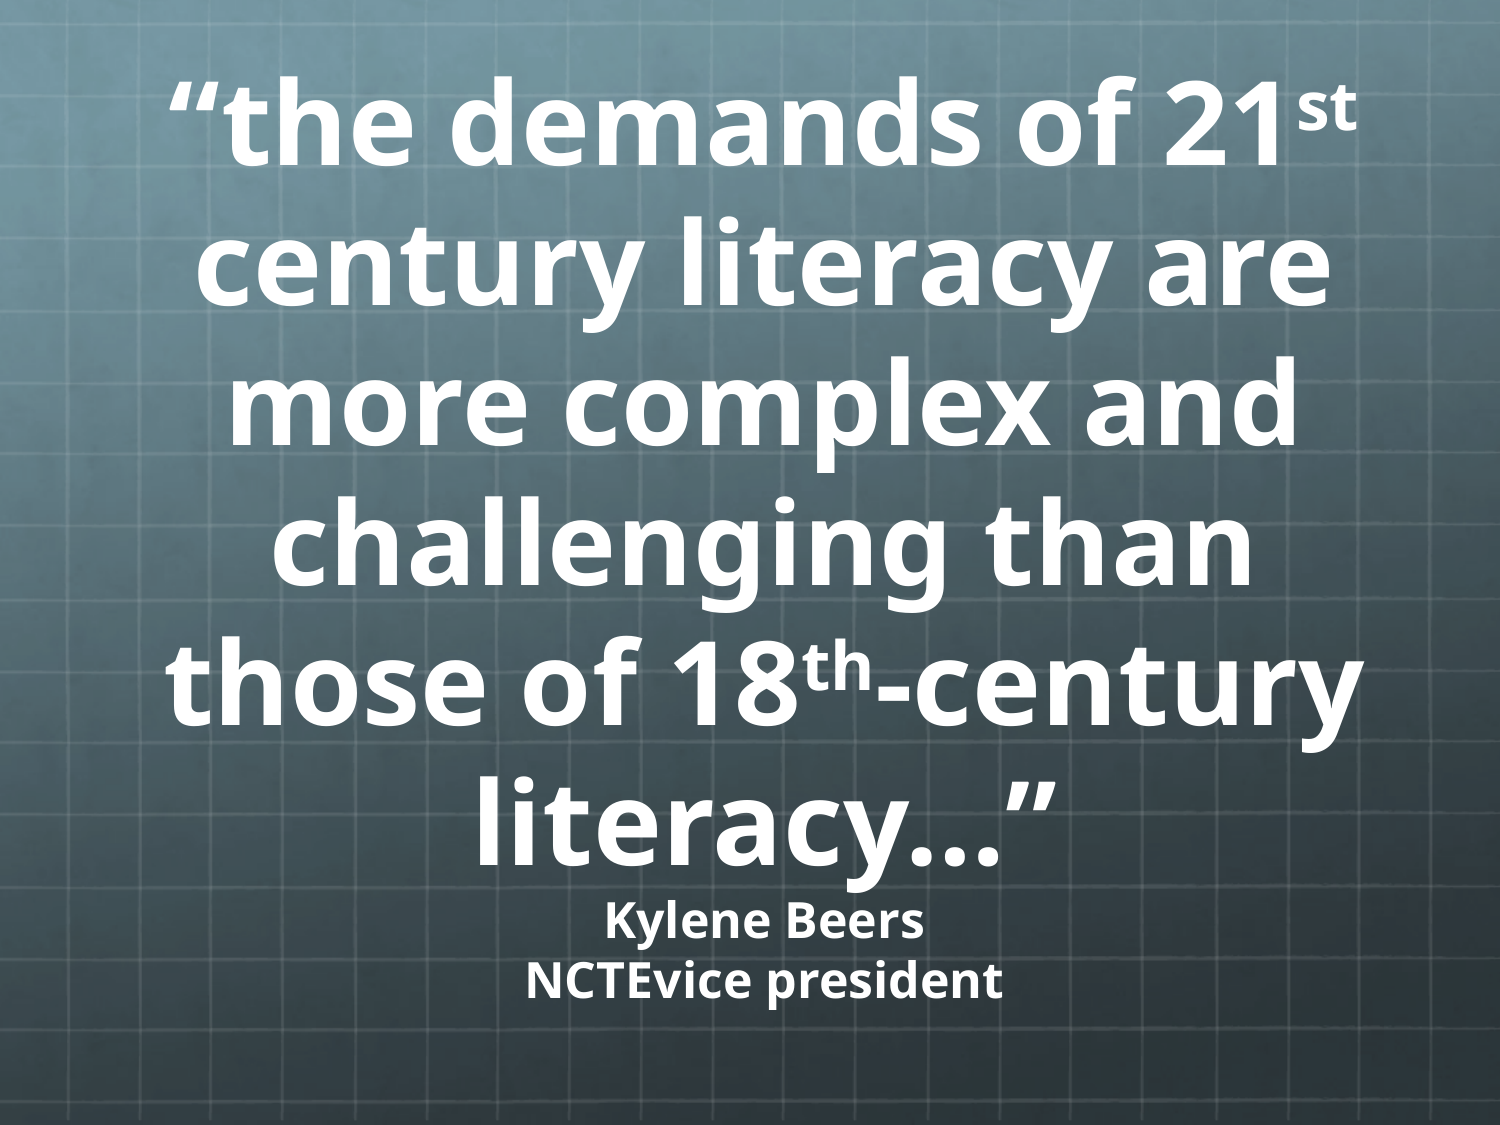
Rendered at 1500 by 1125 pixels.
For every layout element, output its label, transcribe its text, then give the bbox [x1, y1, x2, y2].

picture [0, 0, 1500, 1125]
title “the demands of 21st century literacy are more complex and challenging than those of 18th-century literacy…” Kylene Beers NCTEvice president [142, 119, 1387, 938]
